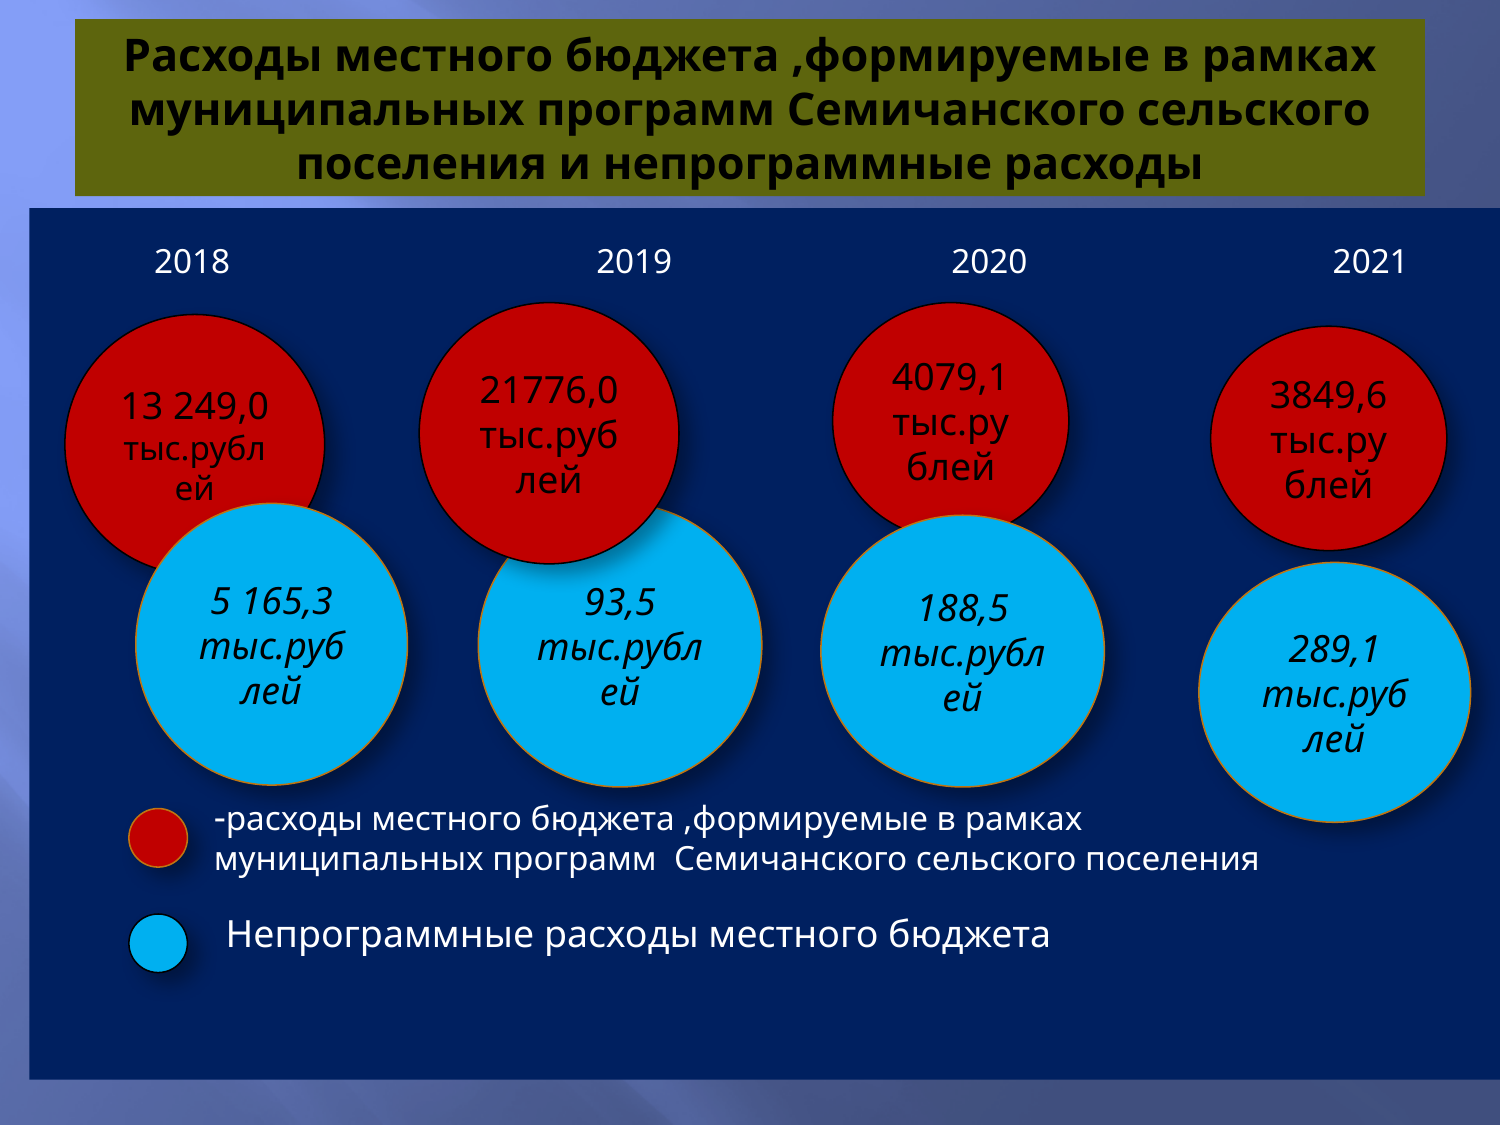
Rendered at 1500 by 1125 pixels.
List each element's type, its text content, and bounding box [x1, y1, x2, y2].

text_box Непрограммные расходы местного бюджета [210, 902, 1243, 963]
text_box 13 249,0 тыс.рублей [64, 313, 326, 569]
text_box 21776,0тыс.рублей [418, 301, 680, 565]
title Расходы местного бюджета ,формируемые в рамках муниципальных программ Семичанского сельского поселения и непрограммные расходы [75, 19, 1425, 197]
list 2018 2019 2020 2021 [29, 208, 1500, 1080]
text_box -расходы местного бюджета ,формируемые в рамках муниципальных программ Семичанского сельского поселения [199, 785, 1294, 885]
text_box 289,1 тыс.рублей [1198, 561, 1472, 824]
text_box [128, 913, 189, 974]
text_box 4079,1 тыс.рублей [831, 301, 1070, 528]
text_box 3849,6 тыс.рублей [1209, 325, 1448, 552]
text_box 93,5 тыс.рублей [477, 517, 763, 785]
text_box 5 165,3 тыс.рублей [135, 502, 409, 785]
text_box [128, 807, 189, 868]
text_box 188,5 тыс.рублей [820, 514, 1106, 788]
